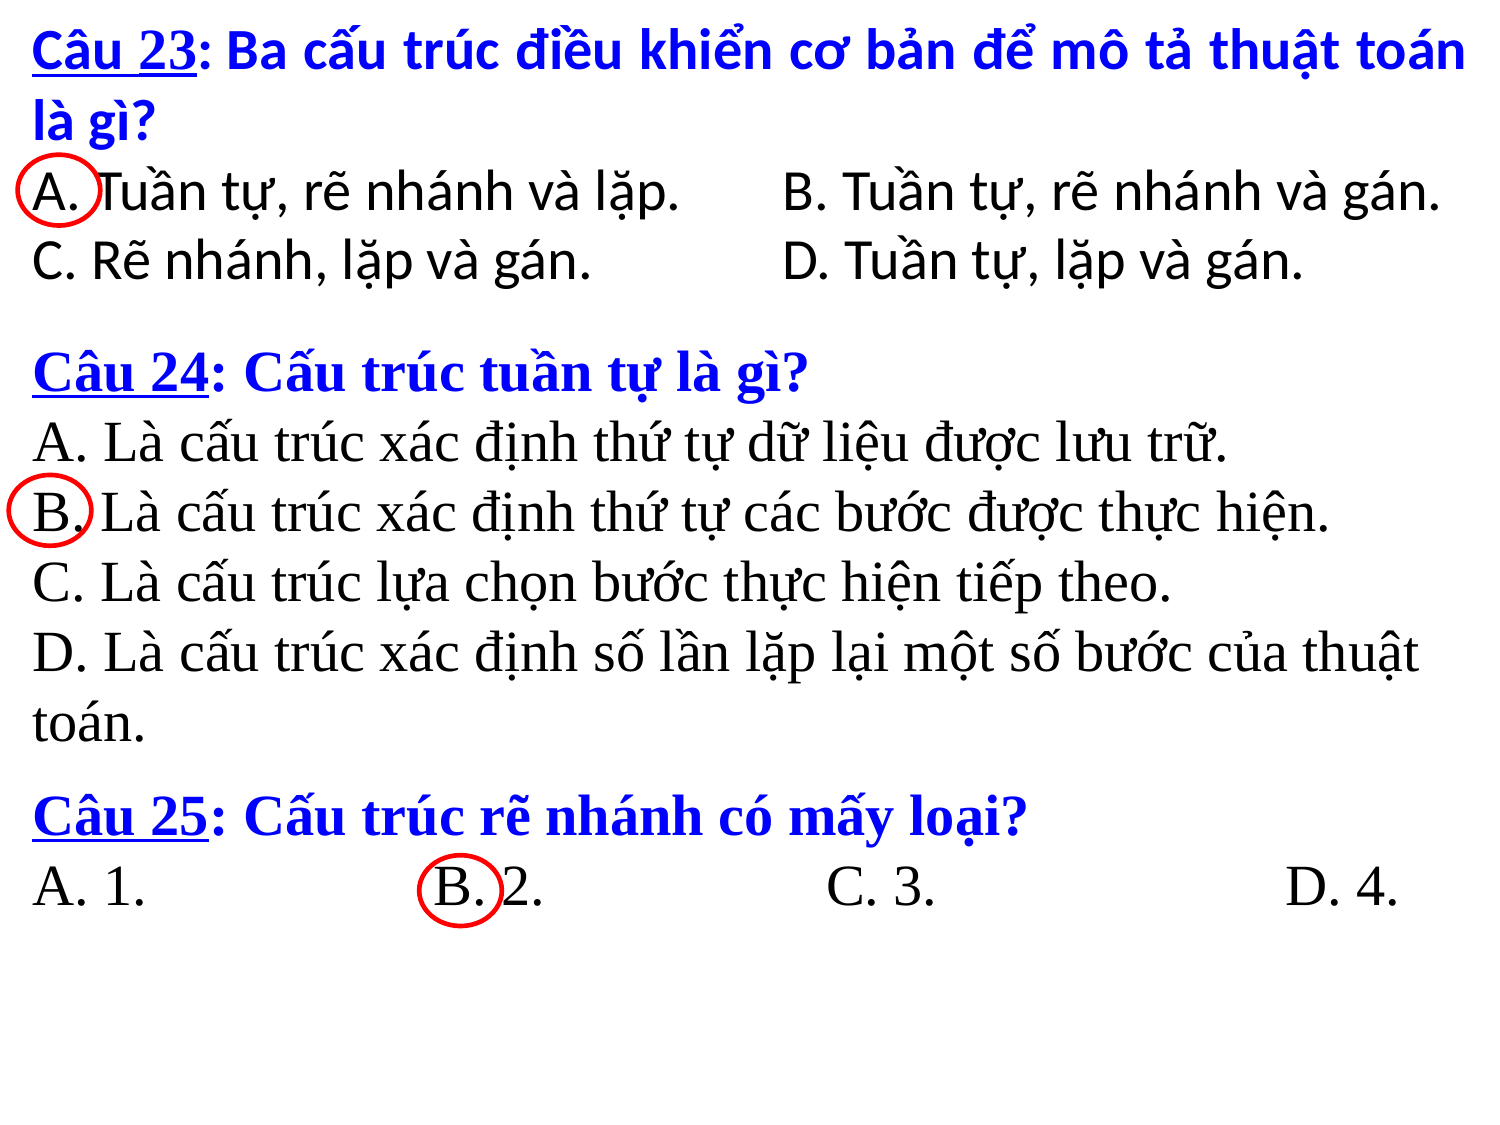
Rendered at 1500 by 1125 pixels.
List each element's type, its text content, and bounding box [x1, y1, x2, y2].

text_box Câu 23: Ba cấu trúc điều khiển cơ bản để mô tả thuật toán là gì? A. Tuần tự, rẽ nhánh và lặp. B. Tuần tự, rẽ nhánh và gán. C. Rẽ nhánh, lặp và gán. D. Tuần tự, lặp và gán. [17, 4, 1483, 299]
text_box Câu 25: Cấu trúc rẽ nhánh có mấy loại? A. 1. B. 2. C. 3. D. 4. [17, 769, 1447, 925]
text_box [6, 472, 94, 548]
text_box Câu 24: Cấu trúc tuần tự là gì? A. Là cấu trúc xác định thứ tự dữ liệu được lưu trữ. B. Là cấu trúc xác định thứ tự các bước được thực hiện. C. Là cấu trúc lựa chọn bước thực hiện tiếp theo. D. Là cấu trúc xác định số lần lặp lại một số bước của thuật toán. [17, 326, 1483, 761]
text_box [15, 152, 103, 228]
text_box [417, 853, 504, 929]
